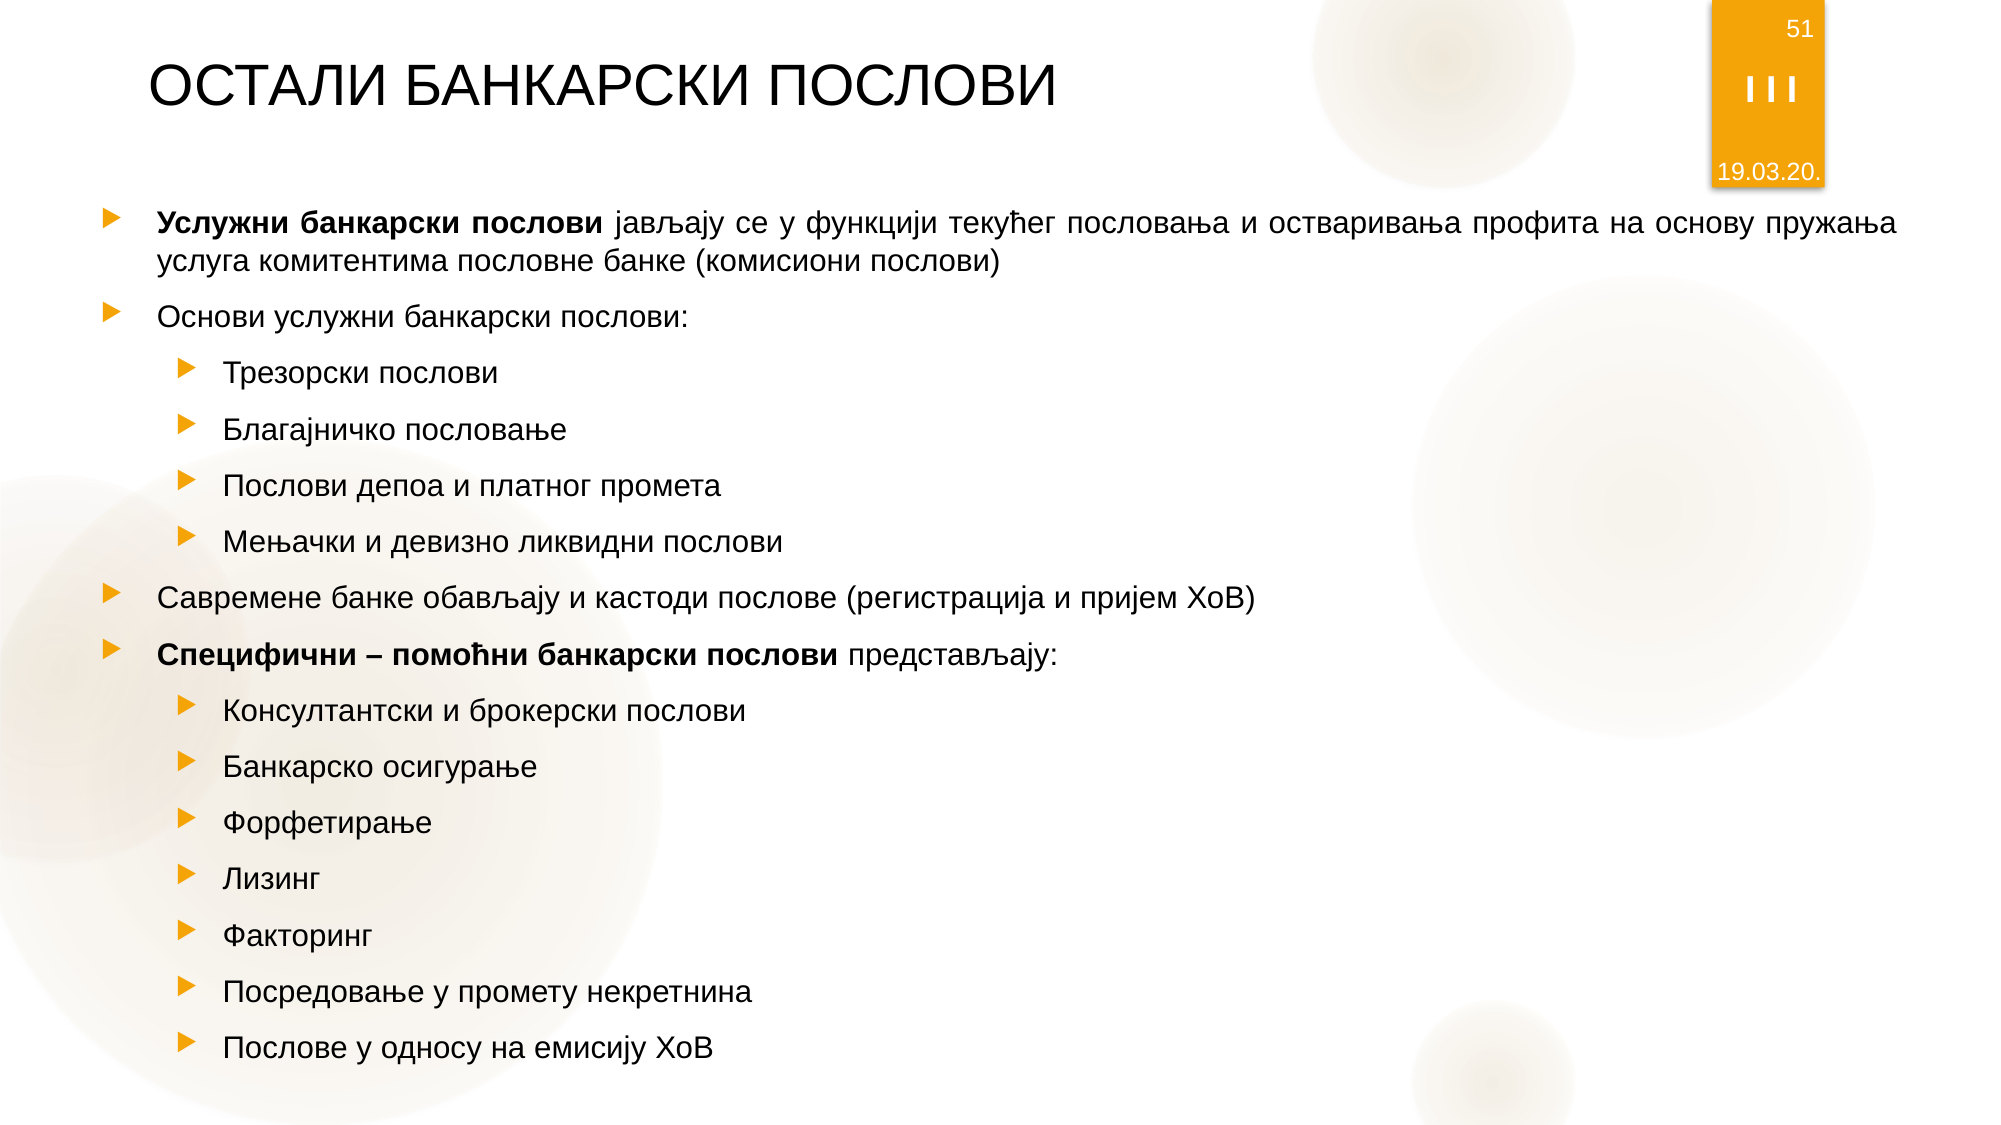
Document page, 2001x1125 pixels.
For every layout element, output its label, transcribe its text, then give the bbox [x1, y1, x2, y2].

title ОСТАЛИ БАНКАРСКИ ПОСЛОВИ [133, 39, 1094, 129]
text_box I I I [1730, 58, 1813, 118]
list Услужни банкарски послови јављају се у функцији текућег пословања и остваривања профита на основу пружања услуга комитентима пословне банке (комисиони послови) Основи услужни банкарски послови: Трезорски послови Благајничко пословање Послови депоа и платног промета Мењачки и девизно ликвидни послови Савремене банке обављају и кастоди послове (регистрација и пријем ХоВ) Специфични – помоћни банкарски послови представљају: Консултантски и брокерски послови Банкарско осигурање Форфетирање Лизинг Факторинг Посредовање у промету некретнина Послове у односу на емисију ХоВ [85, 195, 1914, 1086]
text_box 51 [1771, 5, 1830, 51]
text_box 19.03.20. [1702, 148, 1830, 196]
